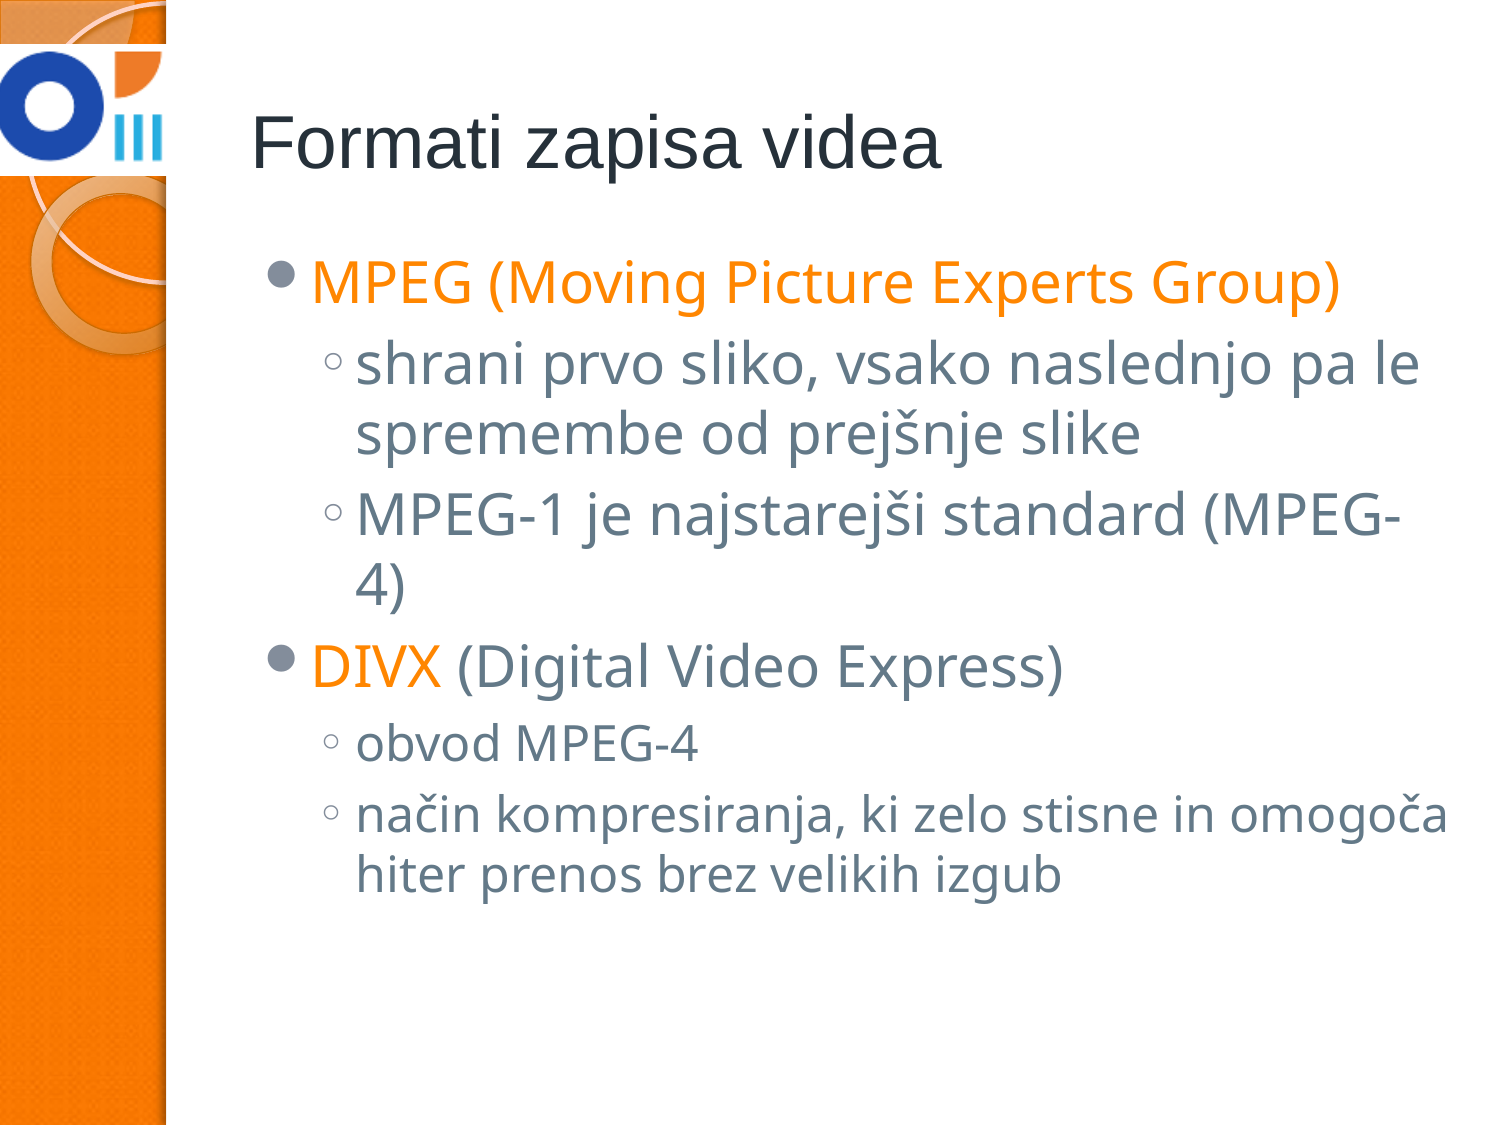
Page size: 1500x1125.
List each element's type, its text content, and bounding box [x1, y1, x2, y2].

picture [62, 195, 159, 280]
picture [136, 0, 162, 4]
title Formati zapisa videa [235, 45, 1466, 233]
list MPEG (Moving Picture Experts Group) shrani prvo sliko, vsako naslednjo pa le spremembe od prejšnje slike MPEG-1 je najstarejši standard (MPEG-4) DIVX (Digital Video Express) obvod MPEG-4 način kompresiranja, ki zelo stisne in omogoča hiter prenos brez velikih izgub [235, 237, 1466, 1025]
picture [0, 13, 167, 1125]
picture [53, 241, 159, 332]
